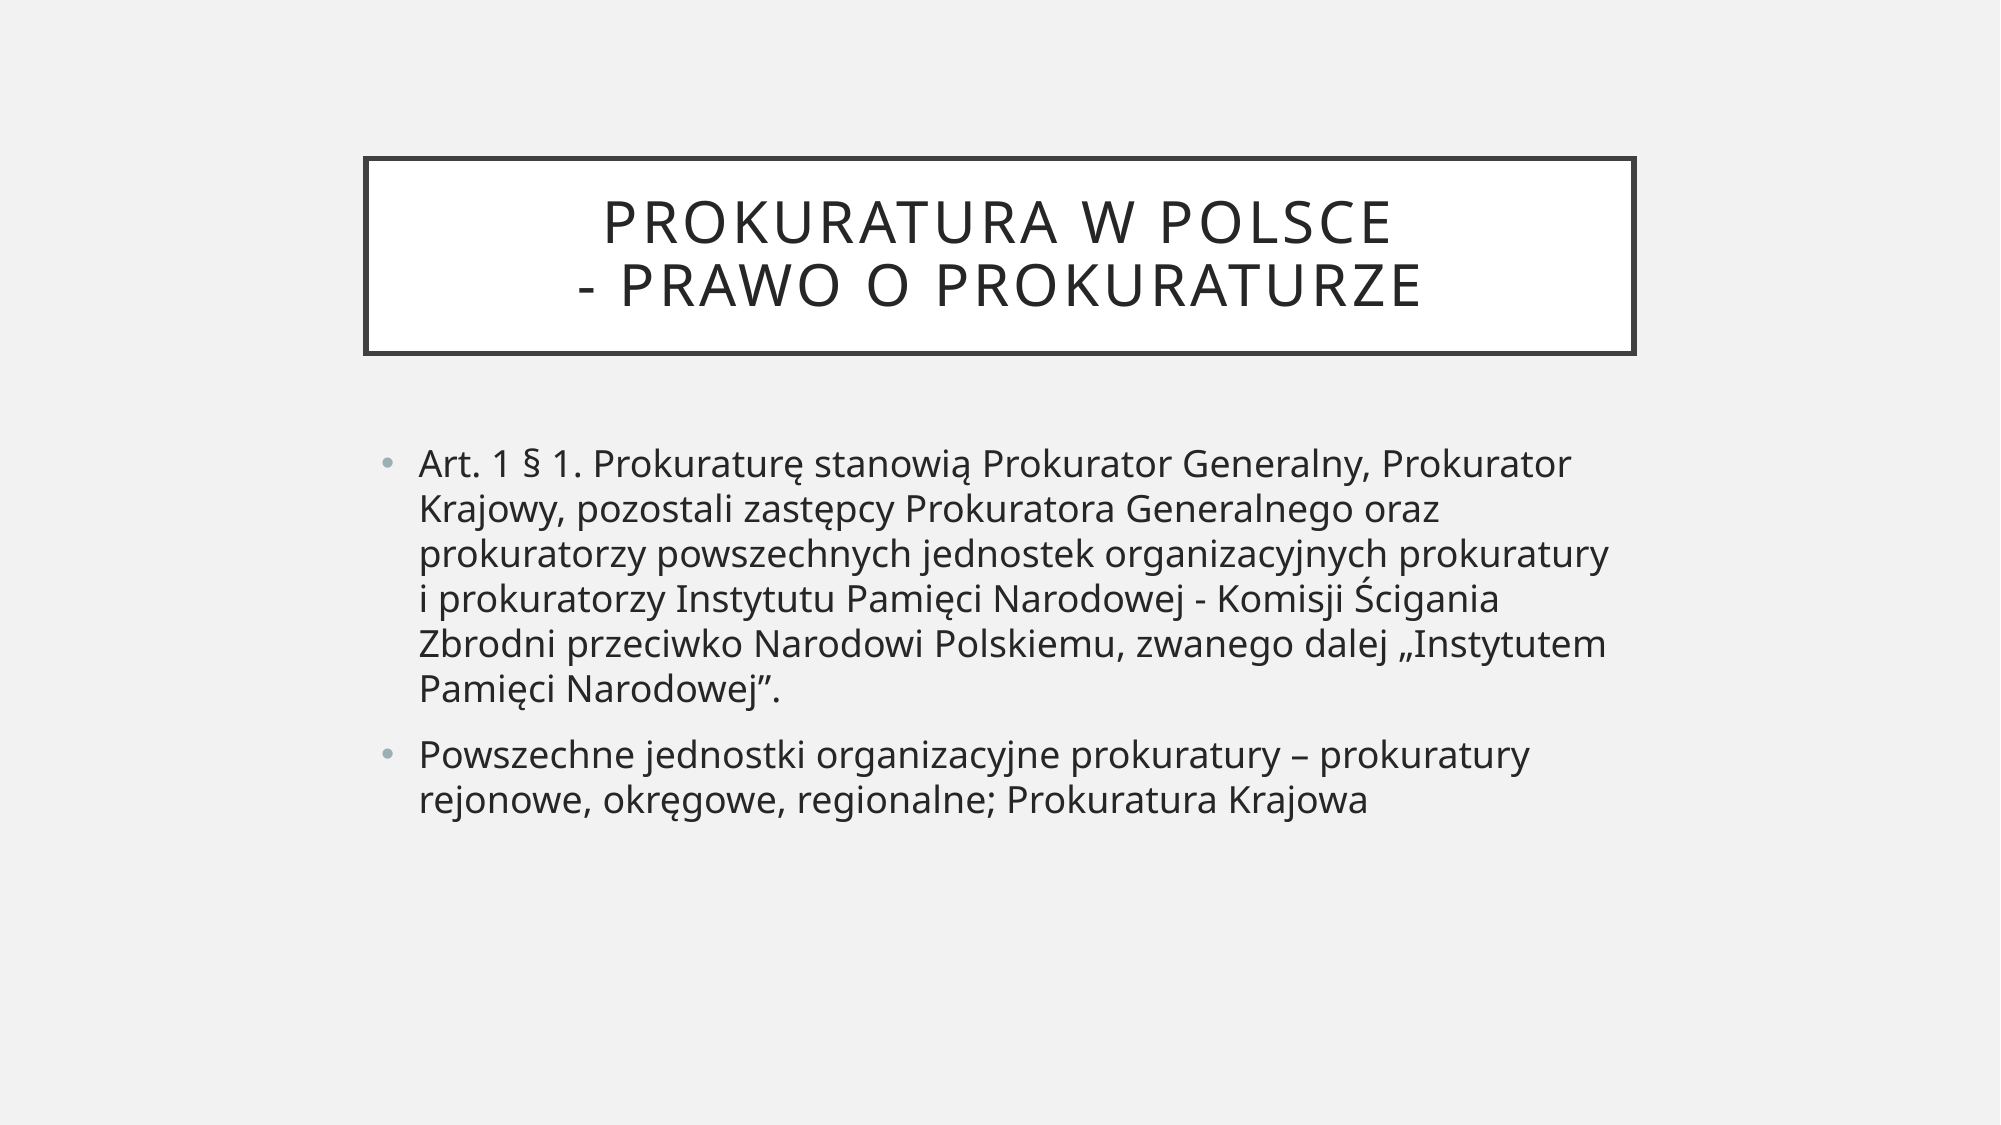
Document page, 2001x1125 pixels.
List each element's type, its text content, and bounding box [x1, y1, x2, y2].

list Art. 1 § 1. Prokuraturę stanowią Prokurator Generalny, Prokurator Krajowy, pozostali zastępcy Prokuratora Generalnego oraz prokuratorzy powszechnych jednostek organizacyjnych prokuratury i prokuratorzy Instytutu Pamięci Narodowej - Komisji Ścigania Zbrodni przeciwko Narodowi Polskiemu, zwanego dalej „Instytutem Pamięci Narodowej”. Powszechne jednostki organizacyjne prokuratury – prokuratury rejonowe, okręgowe, regionalne; Prokuratura Krajowa [366, 432, 1634, 942]
title Prokuratura w polsce - Prawo o prokuraturze [363, 156, 1637, 356]
